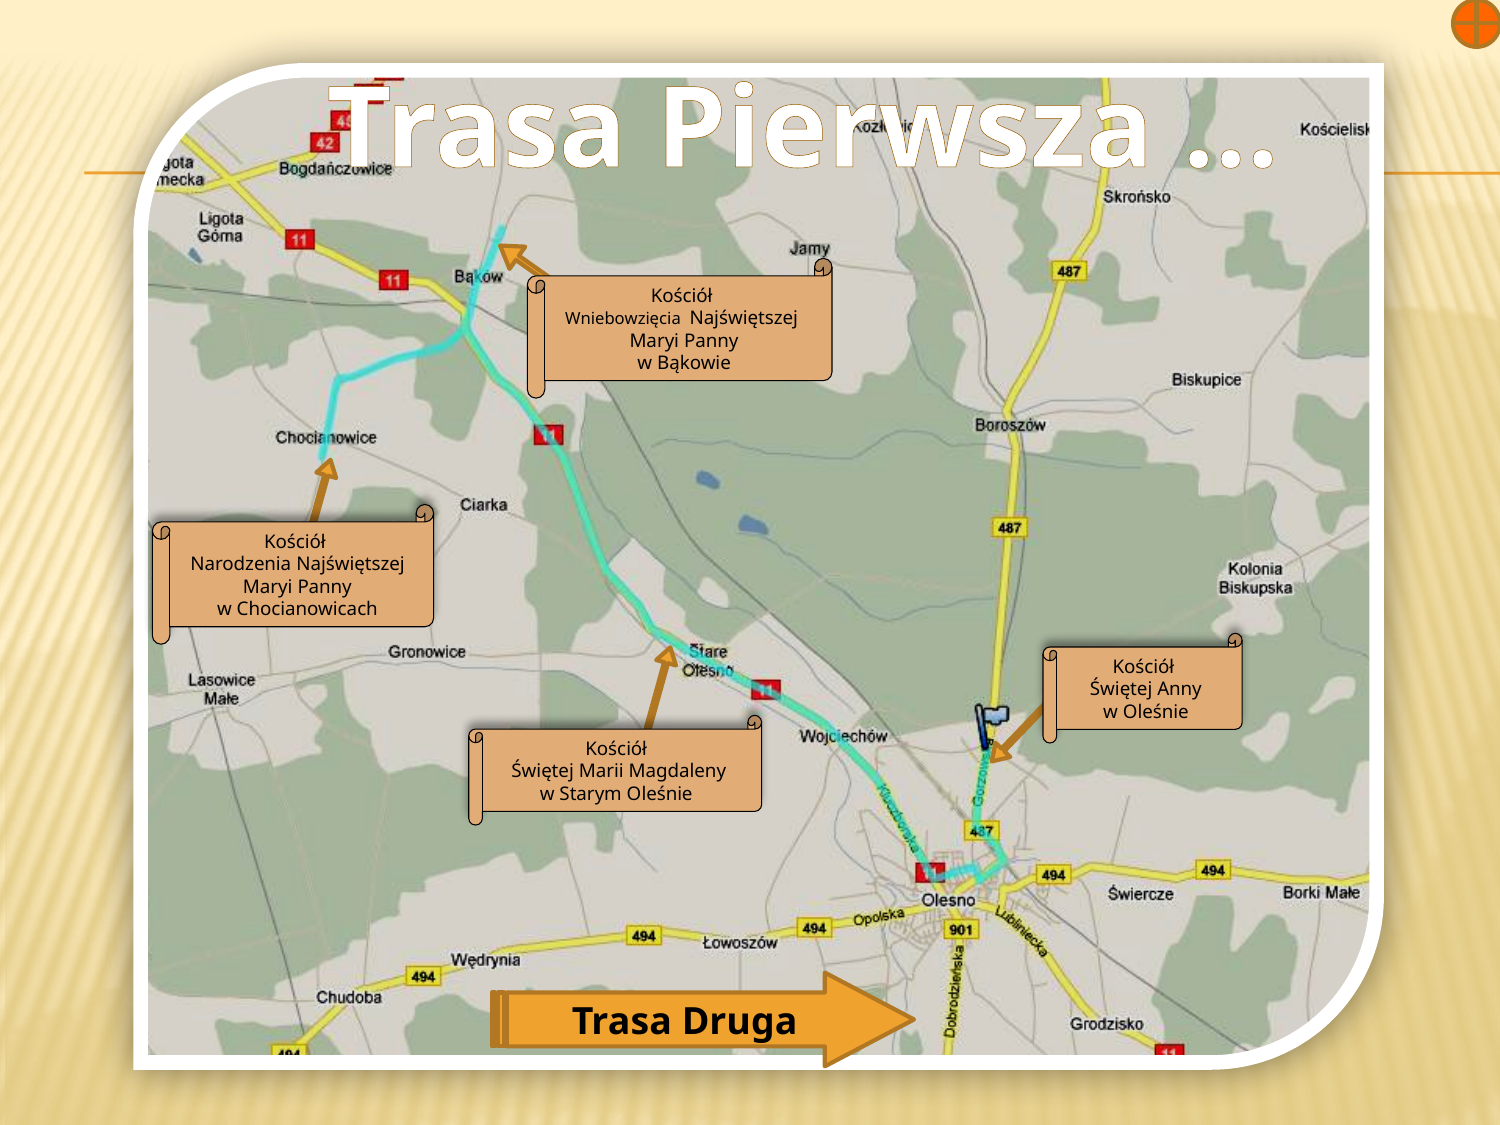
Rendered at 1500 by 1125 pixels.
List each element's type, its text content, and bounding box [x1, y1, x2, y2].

picture [140, 70, 1377, 1063]
text_box Trasa Pierwsza … [311, 46, 1295, 69]
text_box [1450, 0, 1500, 49]
